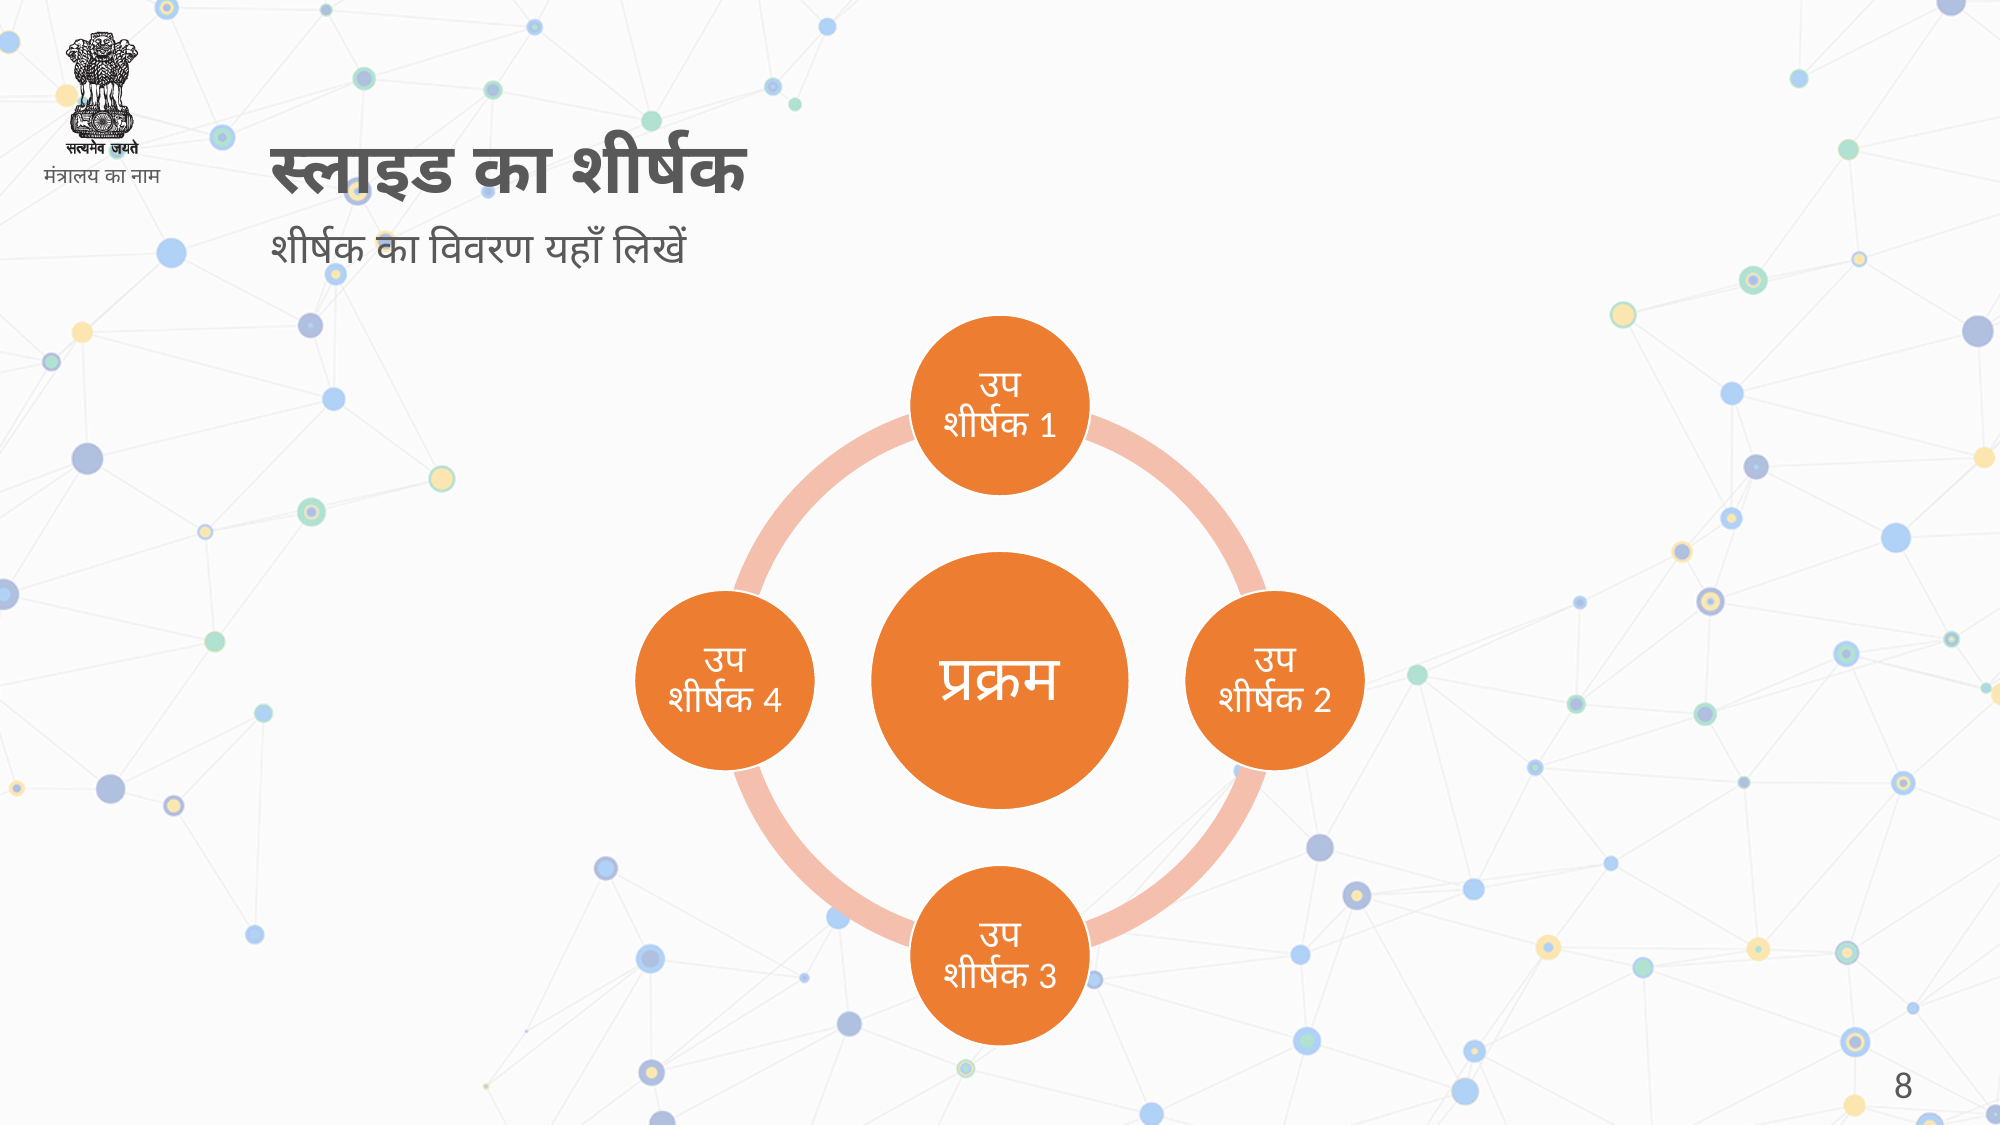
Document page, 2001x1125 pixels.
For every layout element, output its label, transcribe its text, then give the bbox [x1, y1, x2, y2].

list शीर्षक का विवरण यहाँ लिखें [255, 219, 1697, 315]
list स्लाइड का शीर्षक [255, 125, 1697, 209]
picture [60, 30, 144, 155]
text_box 8 [1815, 1053, 1993, 1121]
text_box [411, 314, 1588, 1047]
